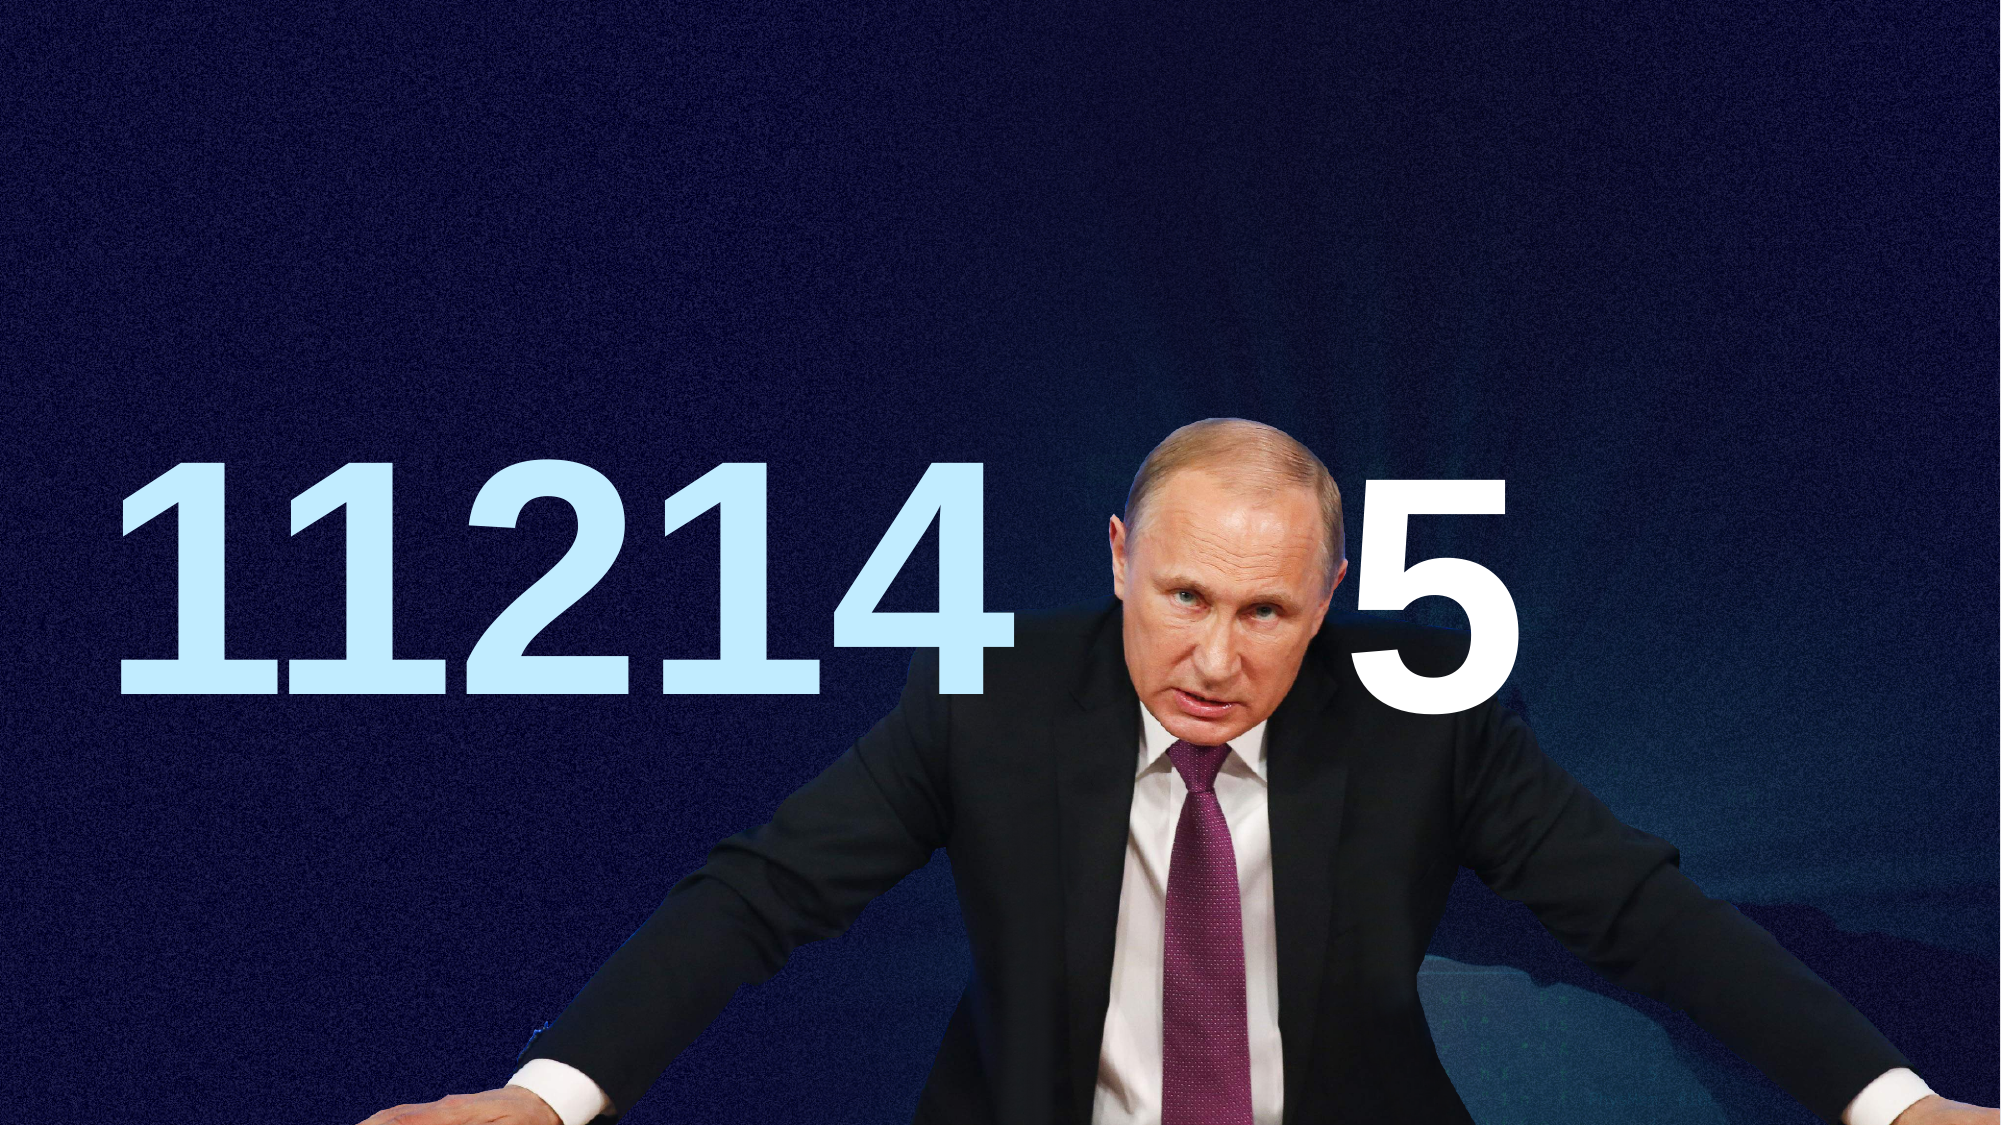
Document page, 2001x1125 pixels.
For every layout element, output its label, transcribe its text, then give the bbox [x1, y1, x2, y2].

picture [0, 0, 2001, 1125]
text_box 11214 [80, 338, 350, 782]
